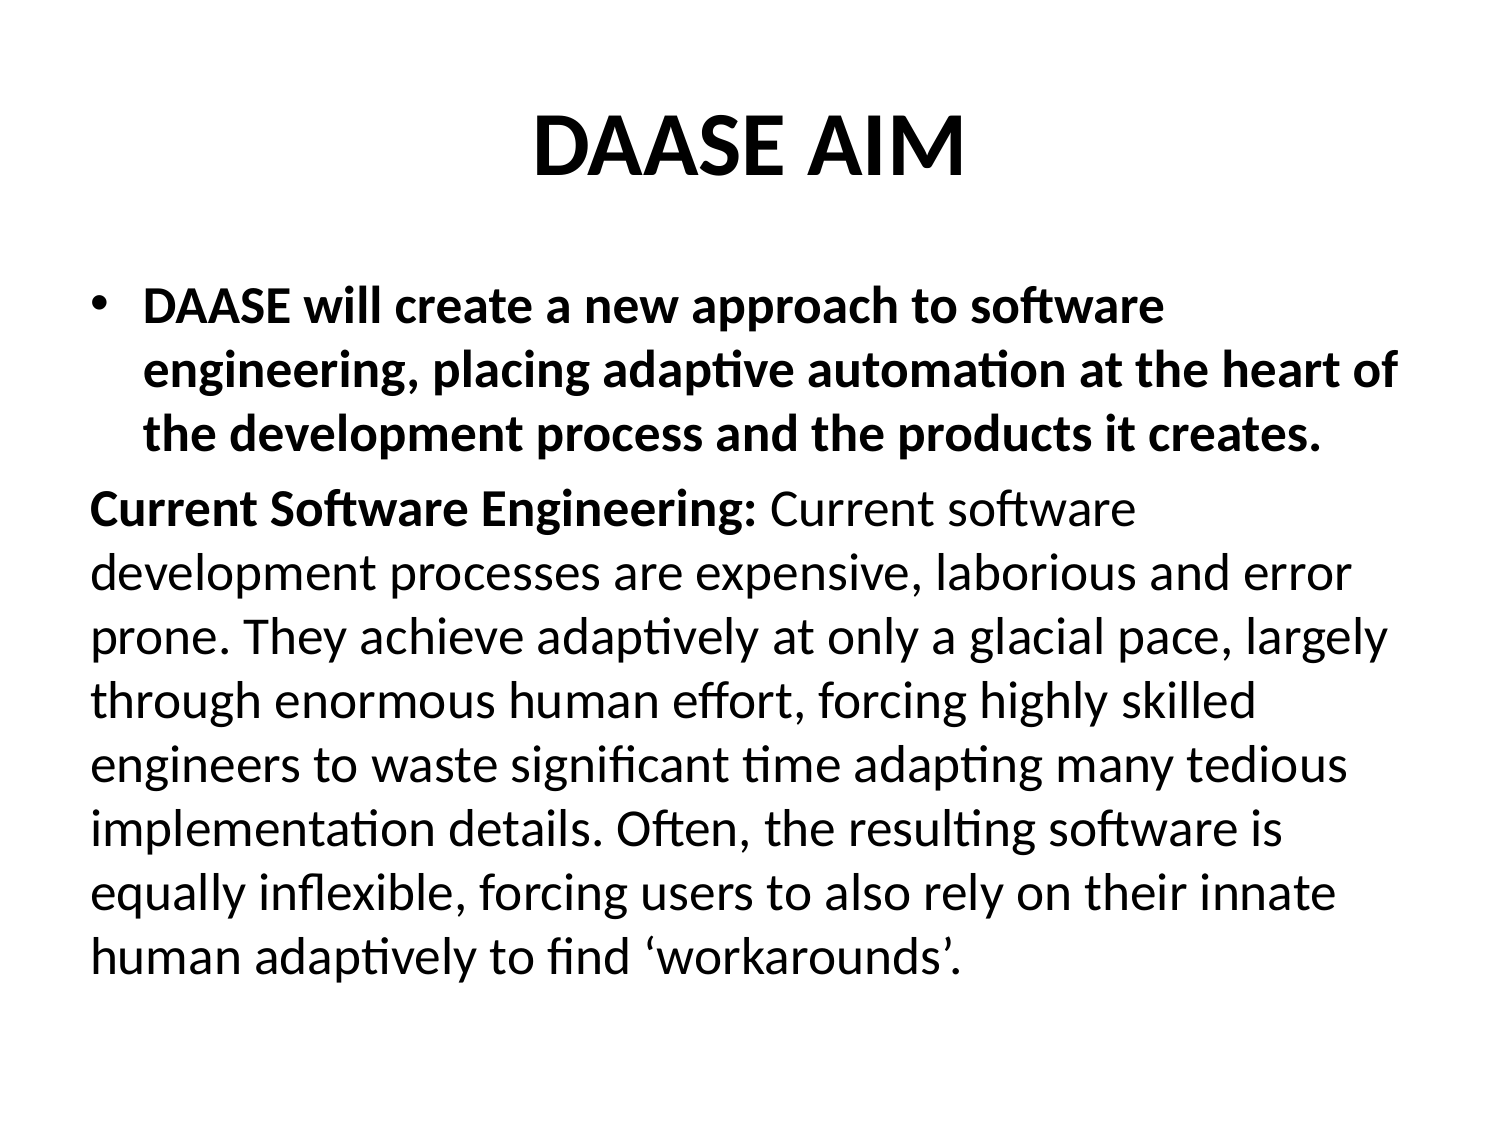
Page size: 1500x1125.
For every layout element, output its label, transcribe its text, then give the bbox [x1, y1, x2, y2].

list DAASE will create a new approach to software engineering, placing adaptive automation at the heart of the development process and the products it creates. Current Software Engineering: Current software development processes are expensive, laborious and error prone. They achieve adaptively at only a glacial pace, largely through enormous human effort, forcing highly skilled engineers to waste significant time adapting many tedious implementation details. Often, the resulting software is equally inflexible, forcing users to also rely on their innate human adaptively to find ‘workarounds’. [75, 262, 1425, 1005]
title DAASE AIM [75, 45, 1425, 233]
